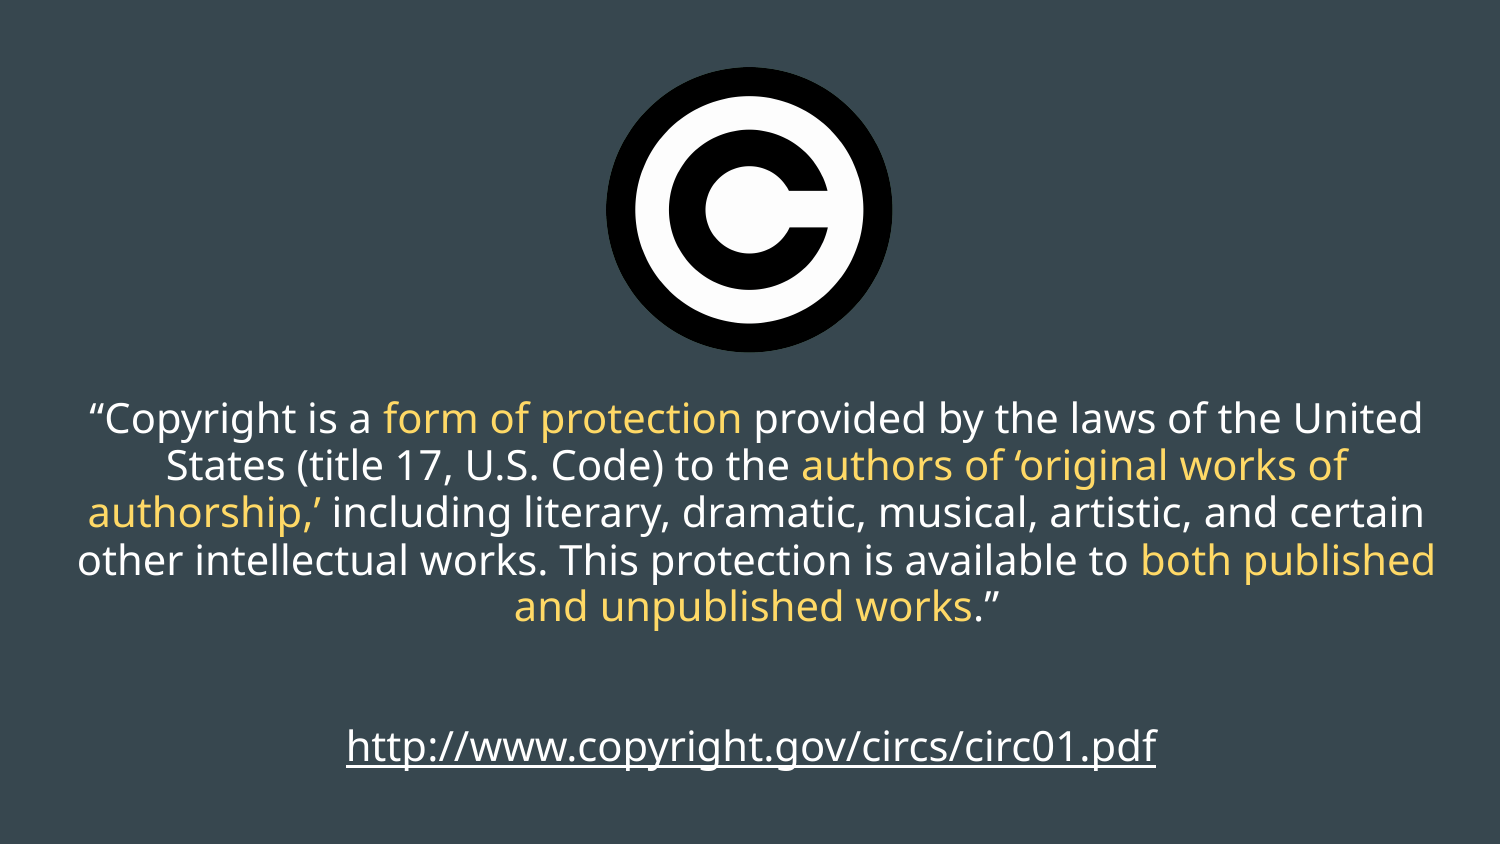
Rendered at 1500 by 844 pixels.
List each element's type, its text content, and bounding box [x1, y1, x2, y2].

title “Copyright is a form of protection provided by the laws of the United States (title 17, U.S. Code) to the authors of ‘original works of authorship,’ including literary, dramatic, musical, artistic, and certain other intellectual works. This protection is available to both published and unpublished works.” http://www.copyright.gov/circs/circ01.pdf [57, 381, 1456, 476]
picture [606, 67, 894, 355]
